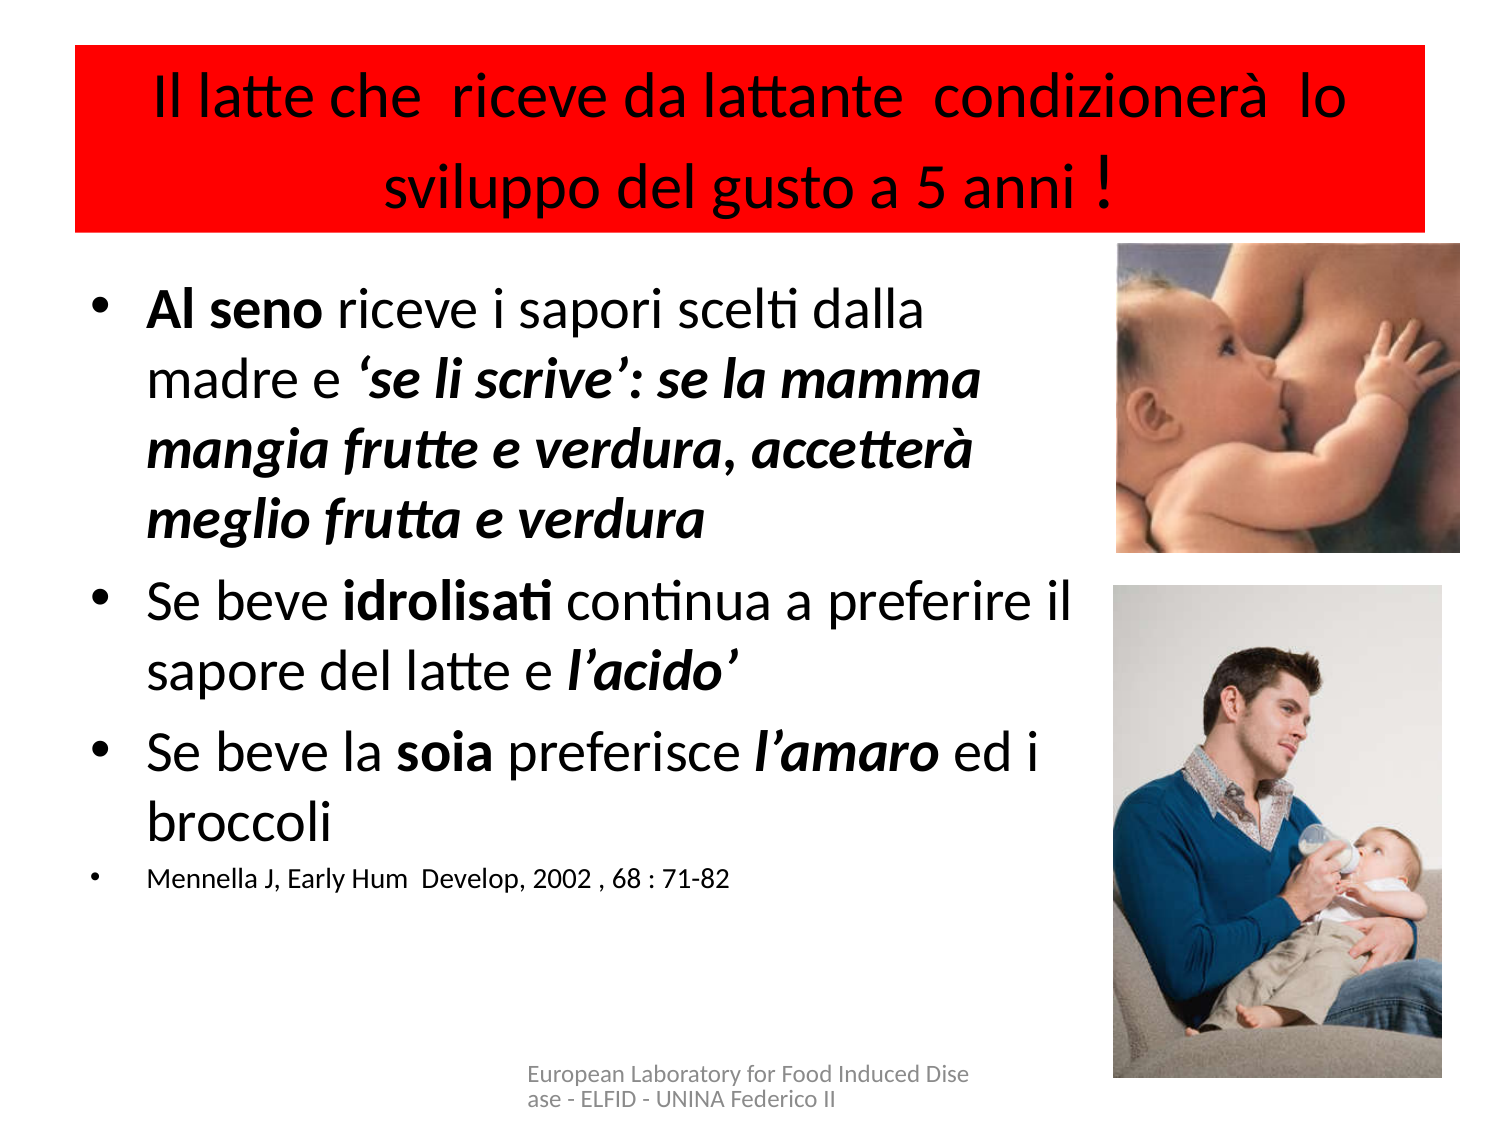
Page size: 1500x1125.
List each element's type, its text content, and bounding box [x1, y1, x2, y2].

list Al seno riceve i sapori scelti dalla madre e ‘se li scrive’: se la mamma mangia frutte e verdura, accetterà meglio frutta e verdura Se beve idrolisati continua a preferire il sapore del latte e l’acido’ Se beve la soia preferisce l’amaro ed i broccoli Mennella J, Early Hum Develop, 2002 , 68 : 71-82 [75, 262, 1093, 1005]
picture [1112, 585, 1442, 1079]
title Il latte che riceve da lattante condizionerà lo sviluppo del gusto a 5 anni ! [75, 45, 1425, 233]
picture [1115, 243, 1461, 554]
footer European Laboratory for Food Induced Disease - ELFID - UNINA Federico II [512, 1042, 988, 1103]
